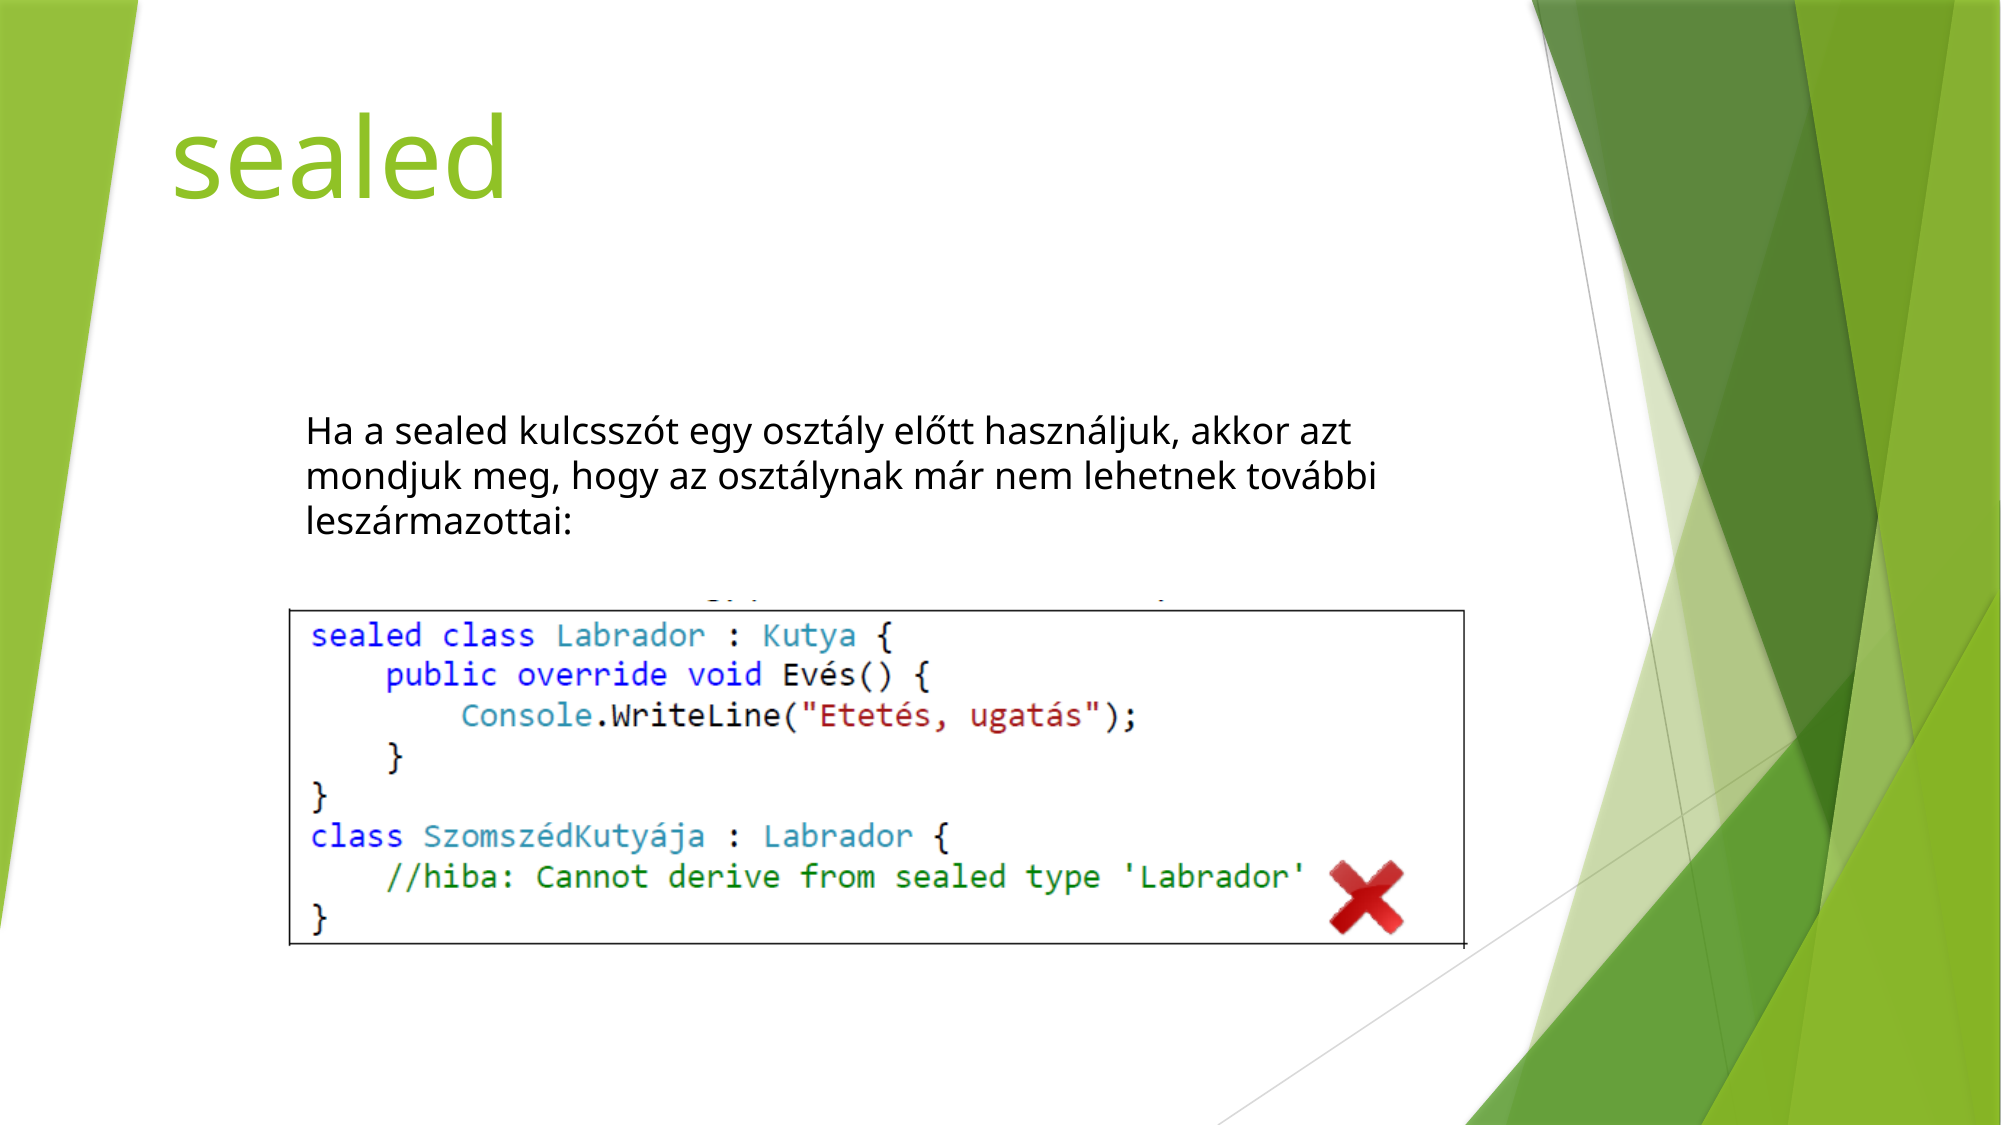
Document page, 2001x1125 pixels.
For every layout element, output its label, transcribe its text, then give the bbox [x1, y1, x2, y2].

picture [275, 599, 1482, 950]
text_box Ha a sealed kulcsszót egy osztály előtt használjuk, akkor azt mondjuk meg, hogy az osztálynak már nem lehetnek további leszármazottai: [290, 399, 1497, 550]
title sealed [155, 67, 1430, 229]
